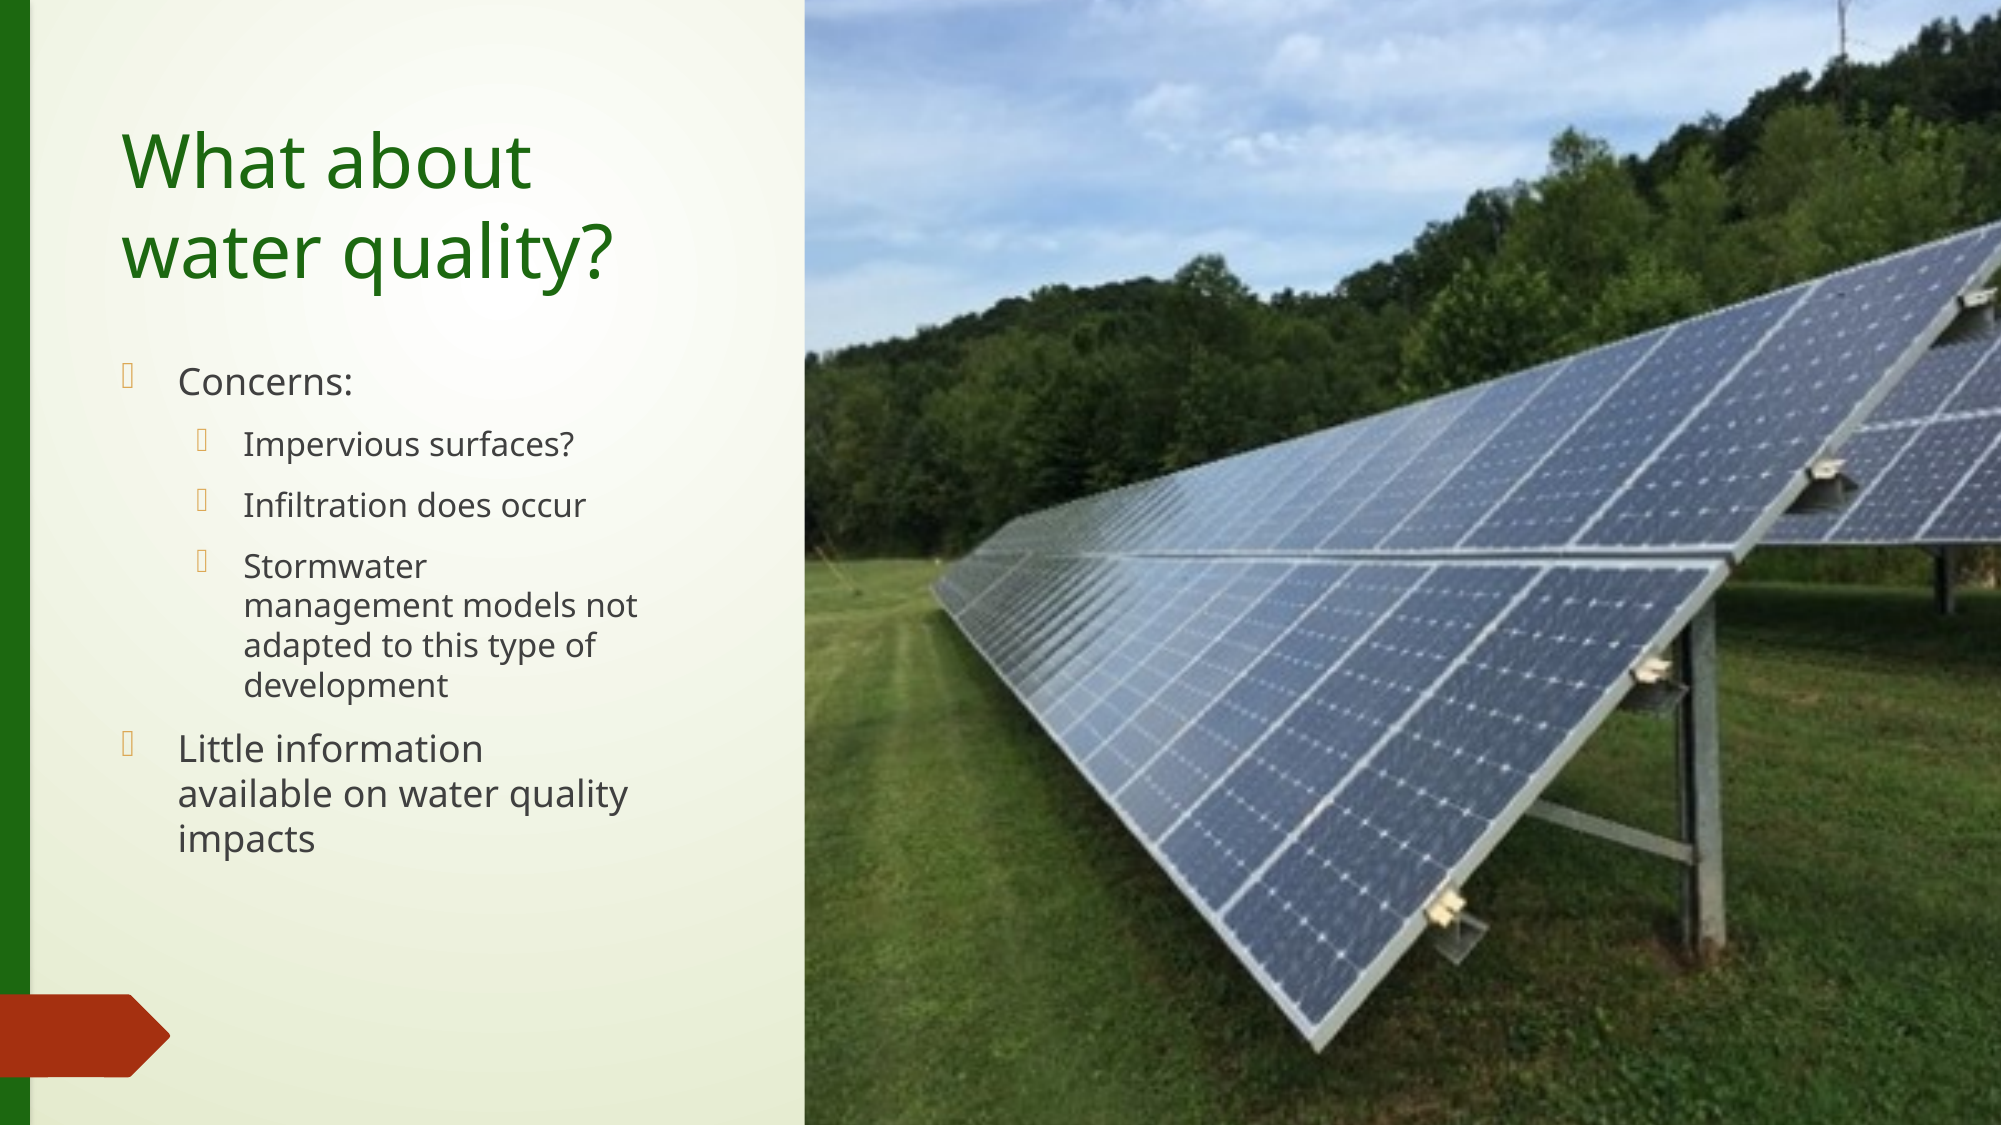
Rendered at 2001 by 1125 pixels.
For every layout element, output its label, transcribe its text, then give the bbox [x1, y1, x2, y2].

title What about water quality? [106, 105, 706, 313]
text_box [31, 0, 804, 1125]
text_box [0, 0, 31, 992]
list Concerns: Impervious surfaces? Infiltration does occur Stormwater management models not adapted to this type of development Little information available on water quality impacts [106, 350, 657, 967]
text_box [0, 992, 172, 1079]
text_box [0, 1079, 31, 1125]
picture [804, 0, 2001, 1125]
